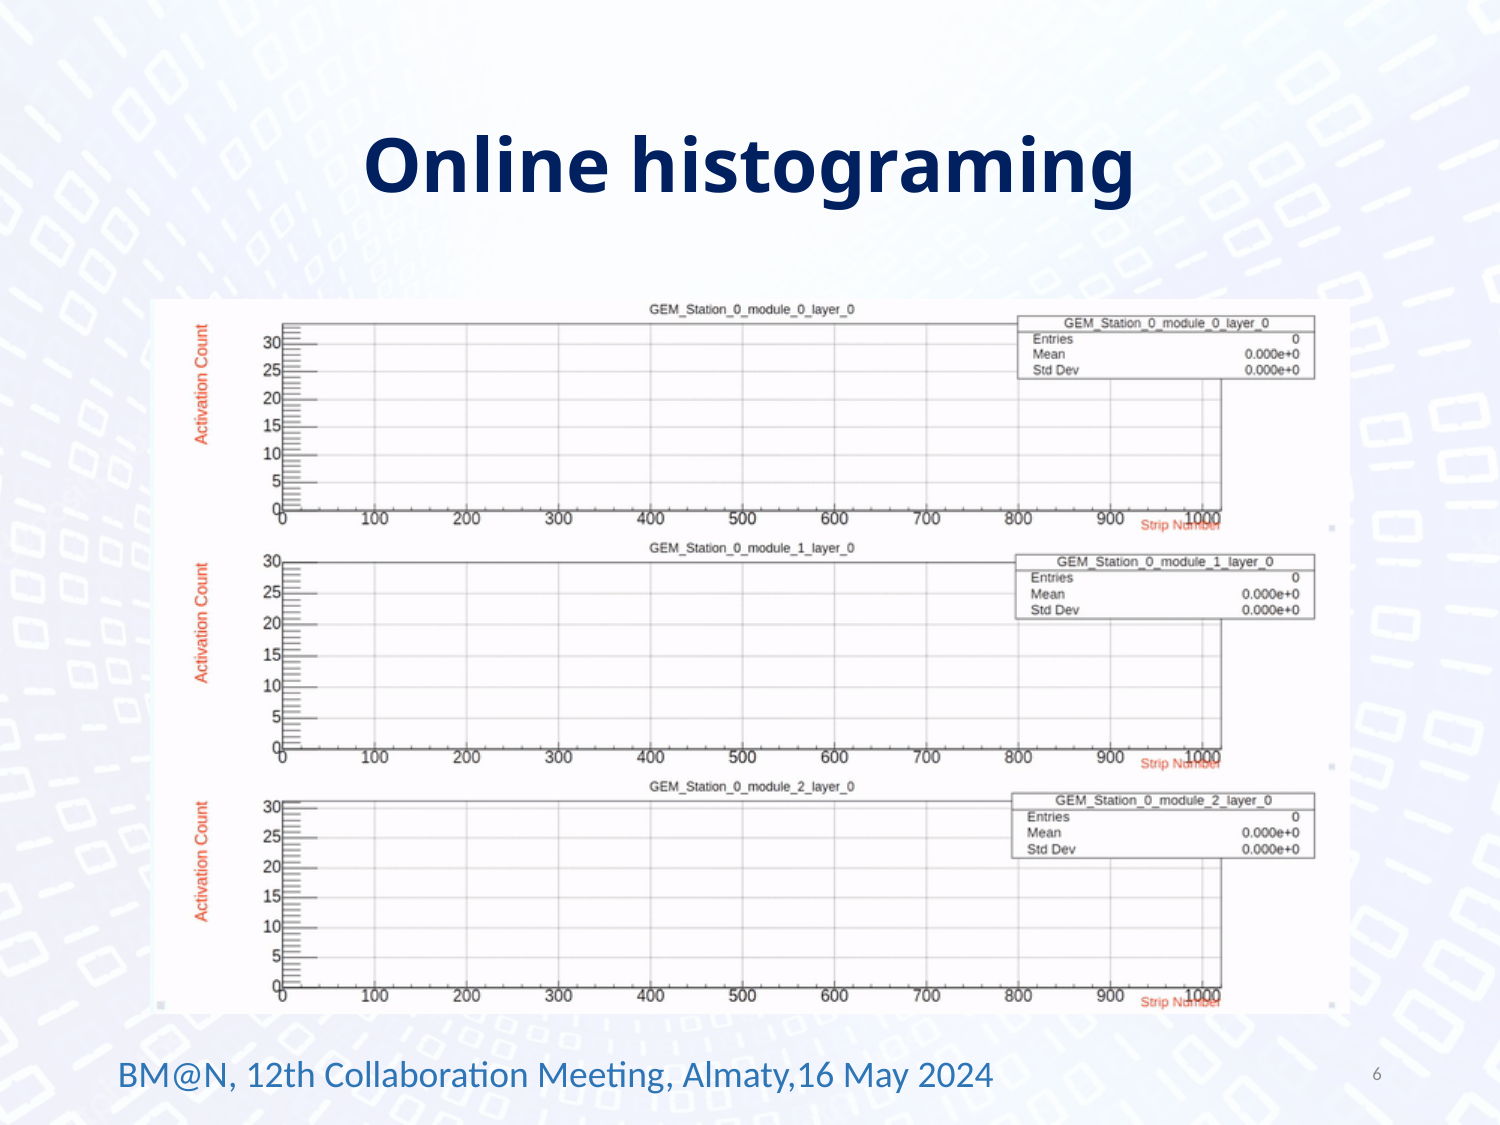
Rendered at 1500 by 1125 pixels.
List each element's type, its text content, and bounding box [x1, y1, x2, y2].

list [150, 299, 1350, 1014]
footer BM@N, 12th Collaboration Meeting, Almaty,16 May 2024 [103, 1042, 1059, 1103]
slide_number 6 [1059, 1042, 1397, 1103]
title Online histograming [103, 59, 1397, 278]
